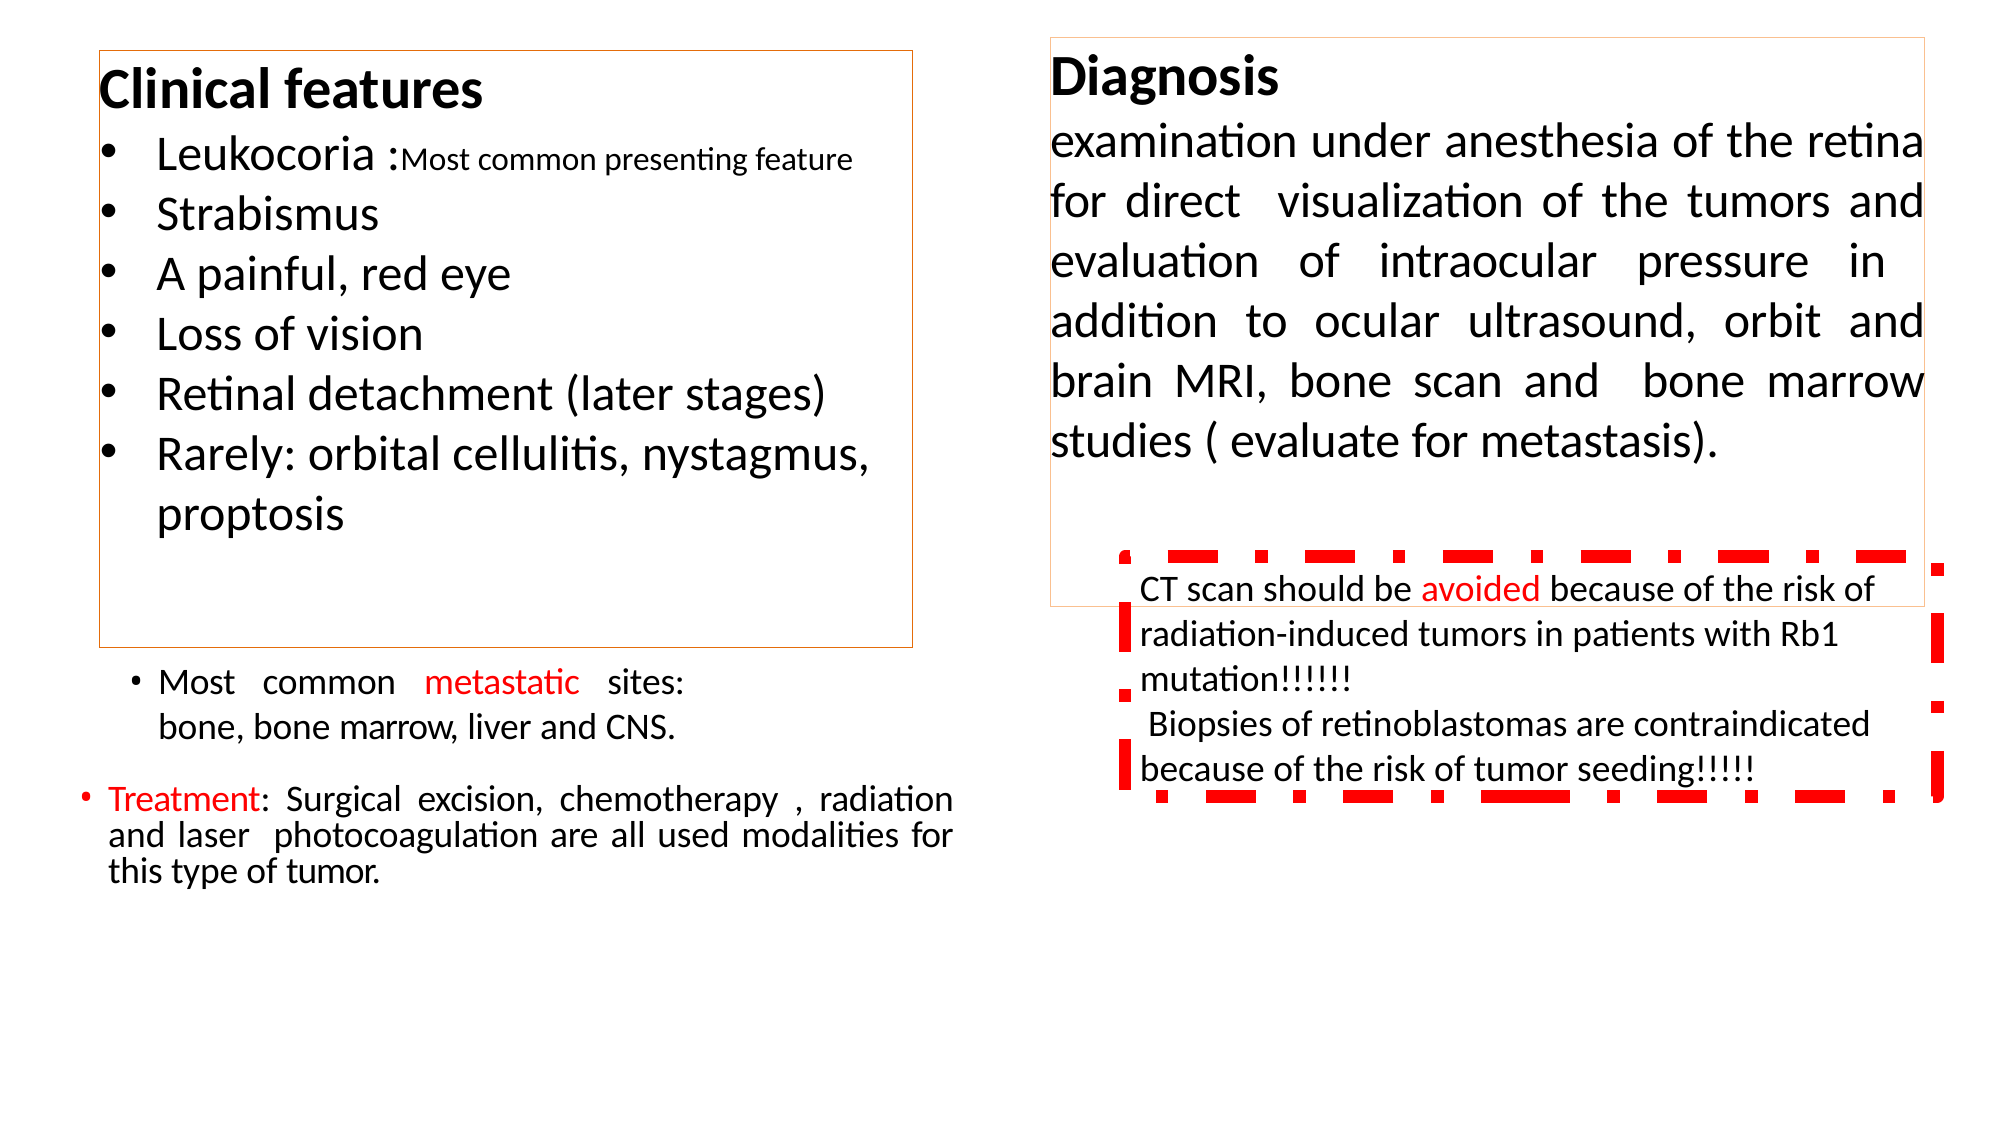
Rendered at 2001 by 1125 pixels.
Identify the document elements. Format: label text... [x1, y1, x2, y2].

text_box Treatment: Surgical excision, chemotherapy , radiation and laser photocoagulation are all used modalities for this type of tumor. [62, 774, 988, 898]
text_box Most common metastatic sites: bone, bone marrow, liver and CNS. [112, 649, 700, 755]
text_box CT scan should be avoided because of the risk of radiation-induced tumors in patients with Rb1 mutation!!!!!! Biopsies of retinoblastomas are contraindicated because of the risk of tumor seeding!!!!! [1124, 556, 1938, 797]
list Diagnosis examination under anesthesia of the retina for direct visualization of the tumors and evaluation of intraocular pressure in addition to ocular ultrasound, orbit and brain MRI, bone scan and bone marrow studies ( evaluate for metastasis). [1050, 37, 1925, 607]
list Clinical features Leukocoria :Most common presenting feature Strabismus A painful, red eye Loss of vision Retinal detachment (later stages) Rarely: orbital cellulitis, nystagmus, proptosis [99, 50, 913, 648]
